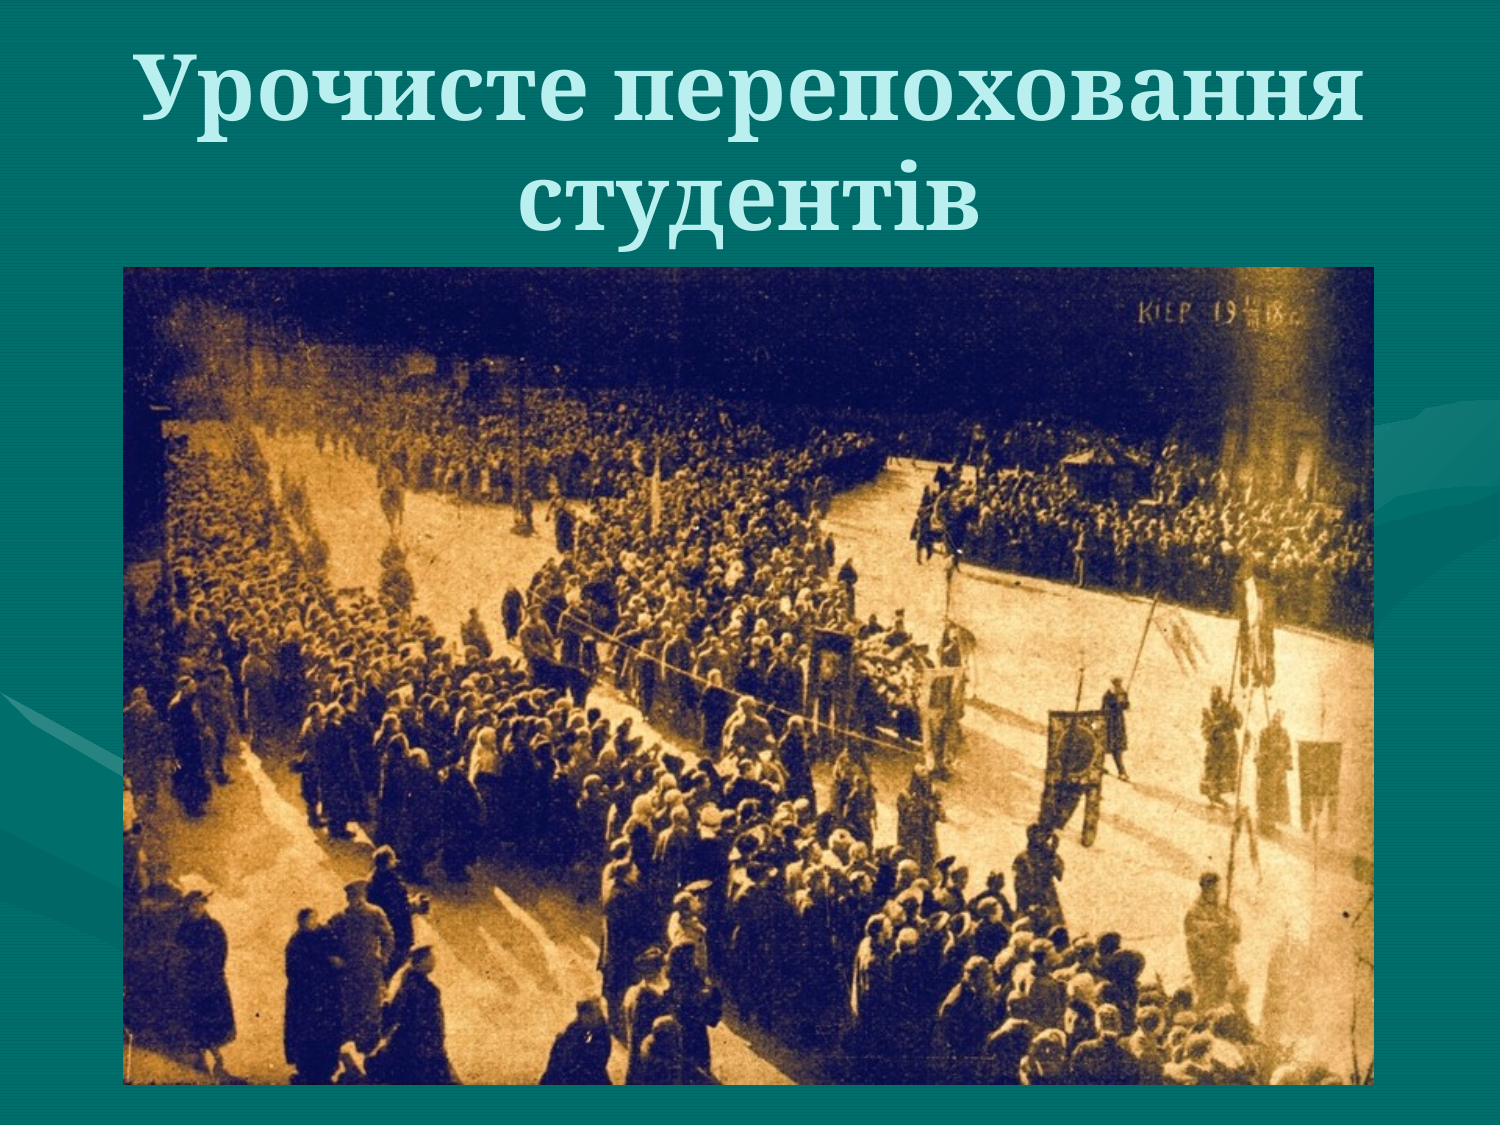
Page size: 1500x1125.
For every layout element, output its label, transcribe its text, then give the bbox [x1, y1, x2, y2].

picture [123, 266, 1375, 1085]
title Урочисте перепоховання студентів [74, 44, 1426, 233]
